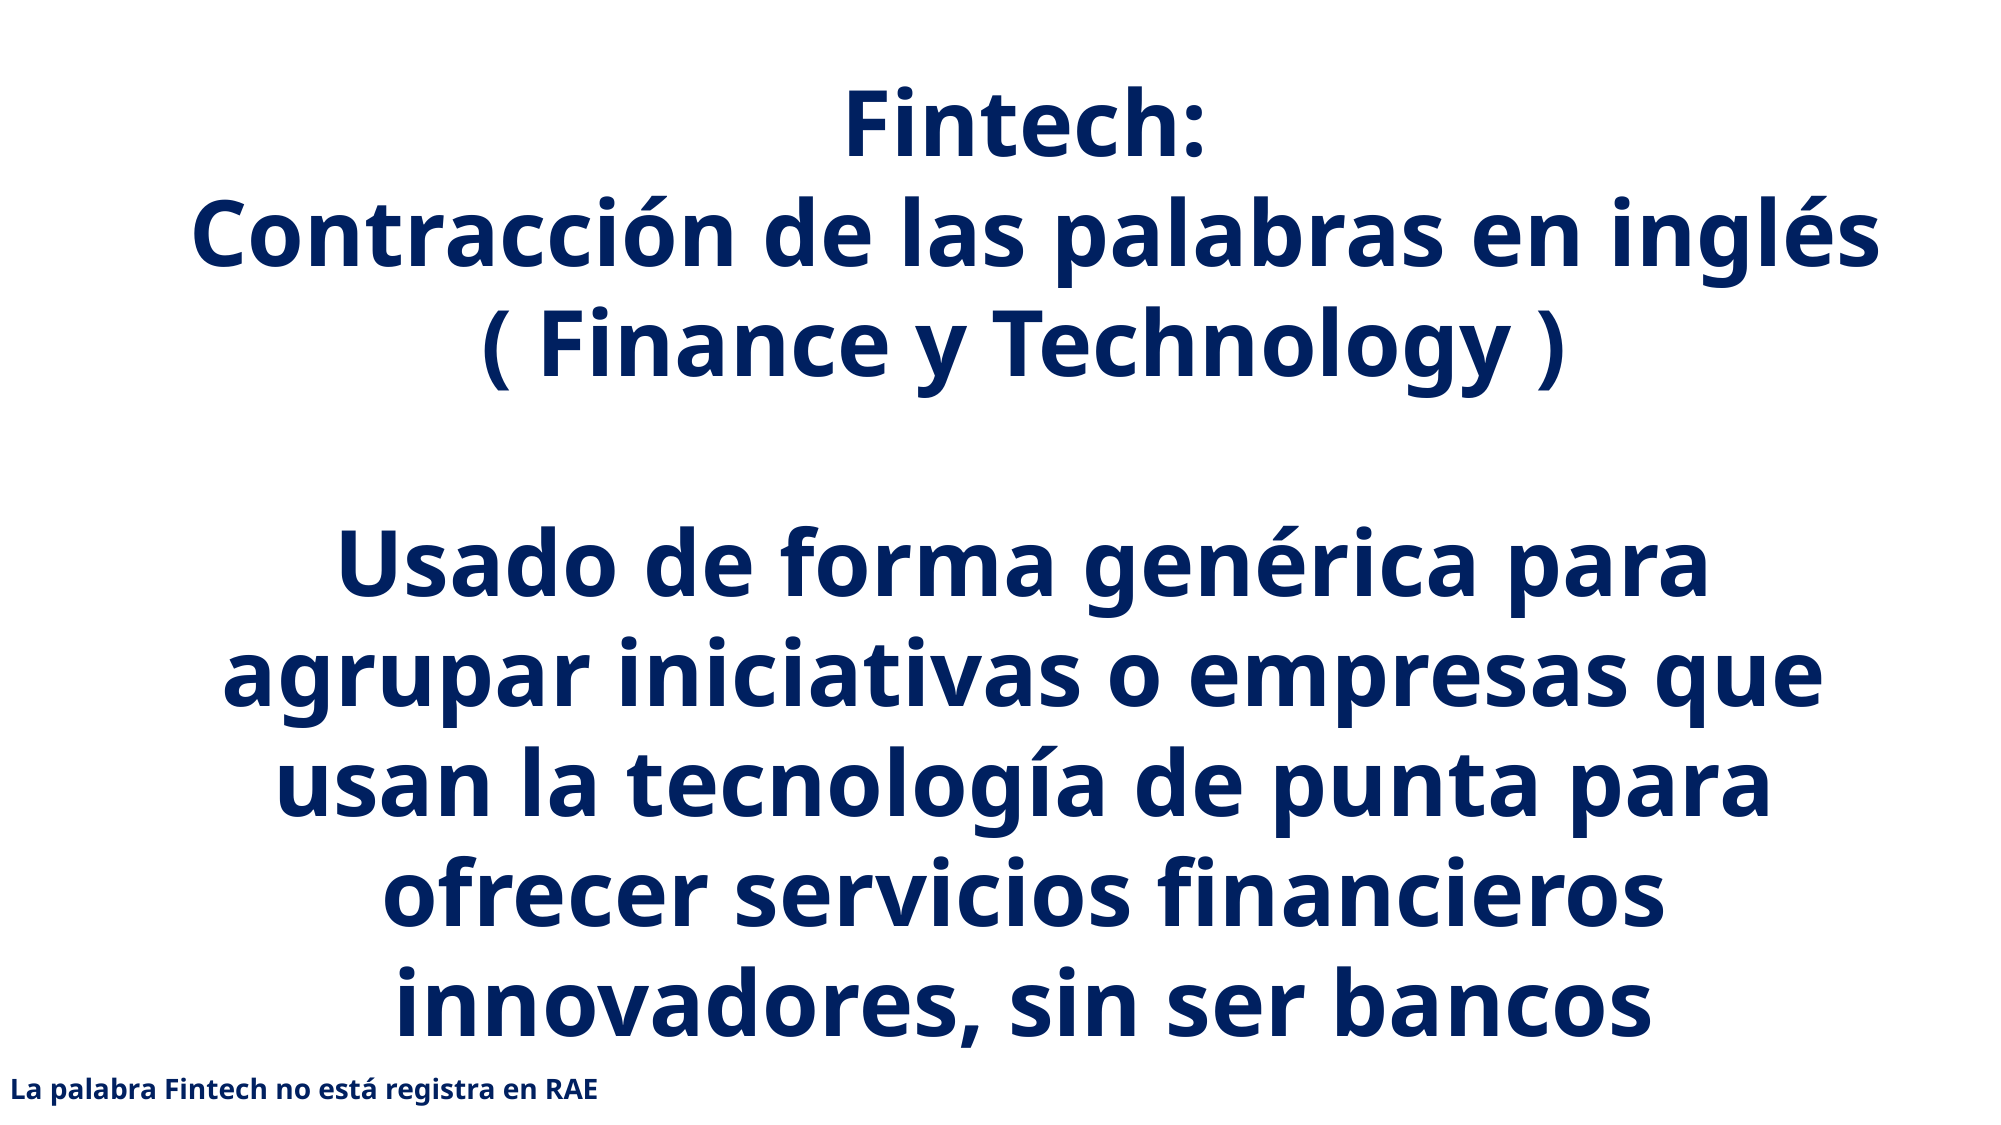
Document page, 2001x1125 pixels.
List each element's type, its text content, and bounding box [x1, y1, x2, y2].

title Fintech: Contracción de las palabras en inglés ( Finance y Technology ) Usado de forma genérica para agrupar iniciativas o empresas que usan la tecnología de punta para ofrecer servicios financieros innovadores, sin ser bancos [150, 349, 1900, 591]
text_box La palabra Fintech no está registra en RAE [0, 1064, 614, 1113]
